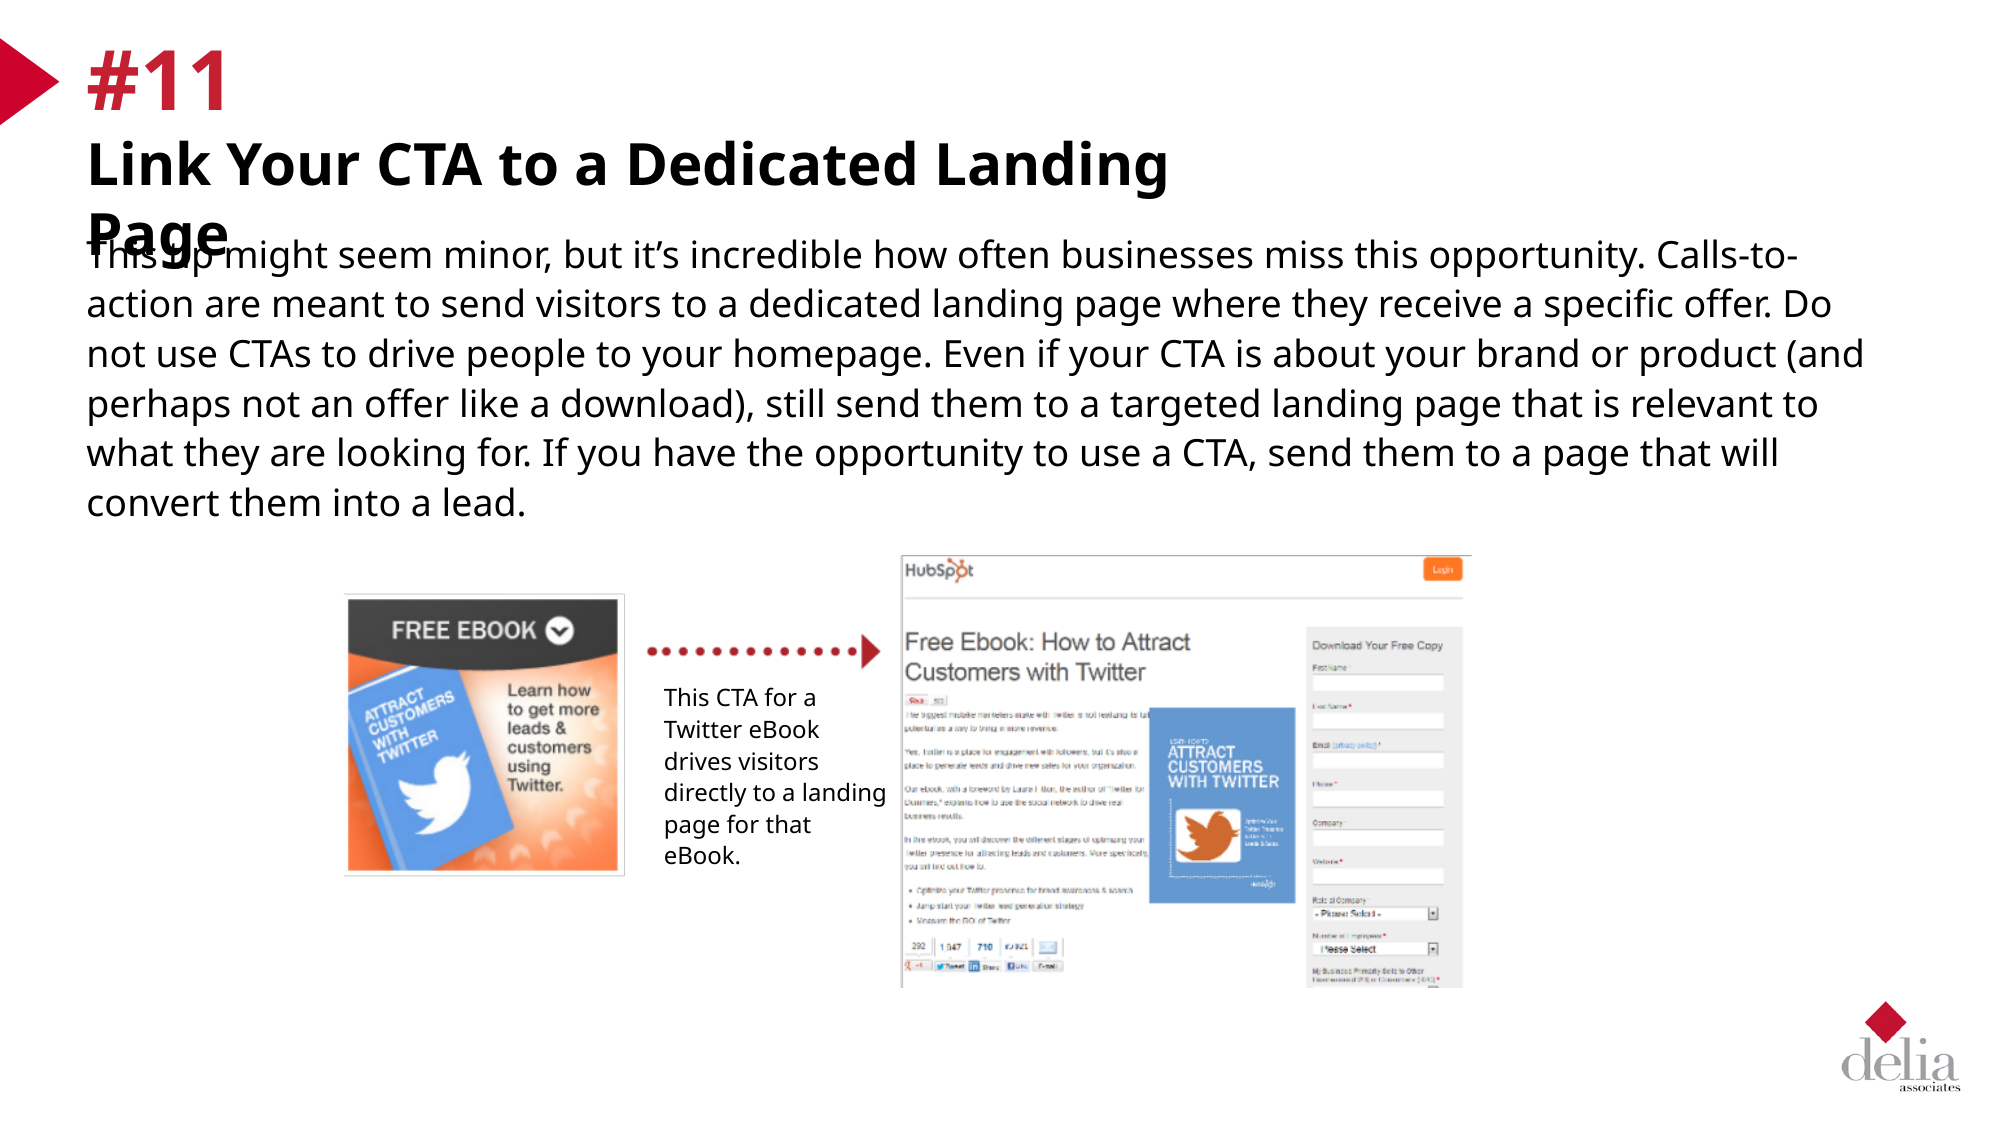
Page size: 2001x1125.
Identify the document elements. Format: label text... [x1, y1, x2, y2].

text_box This tip might seem minor, but it’s incredible how often businesses miss this opportunity. Calls-to-action are meant to send visitors to a dedicated landing page where they receive a specific offer. Do not use CTAs to drive people to your homepage. Even if your CTA is about your brand or product (and perhaps not an offer like a download), still send them to a targeted landing page that is relevant to what they are looking for. If you have the opportunity to use a CTA, send them to a page that will convert them into a lead. [71, 219, 1890, 531]
text_box [0, 37, 61, 126]
picture [343, 555, 1472, 988]
picture [1837, 982, 1965, 1110]
text_box #11 Link Your CTA to a Dedicated Landing Page [71, 20, 1335, 275]
